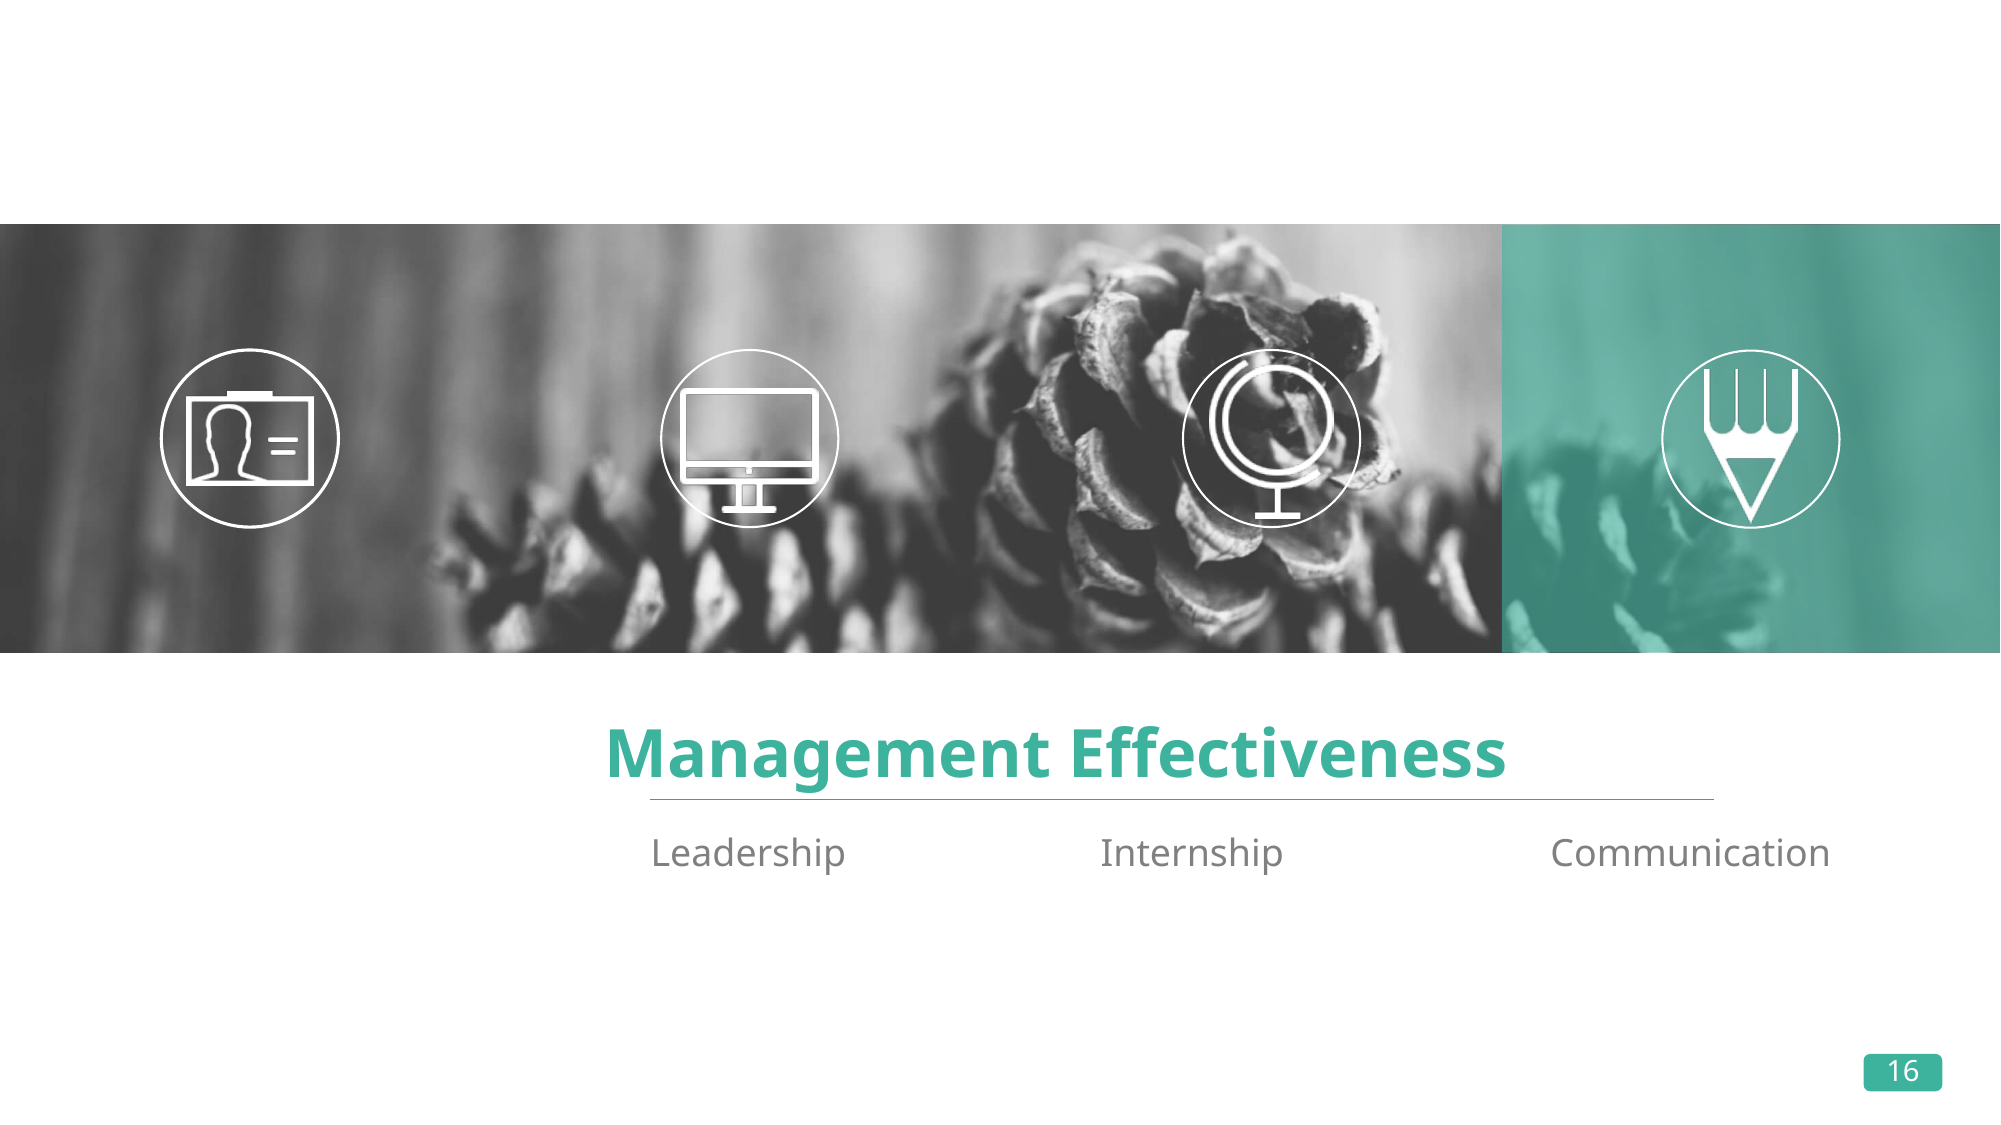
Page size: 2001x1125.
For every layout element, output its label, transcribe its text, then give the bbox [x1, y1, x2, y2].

slide_number 16 [1677, 1042, 2000, 1103]
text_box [1182, 349, 1361, 528]
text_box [635, 703, 1908, 883]
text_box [661, 349, 839, 528]
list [0, 224, 2000, 653]
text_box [161, 349, 339, 528]
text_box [1662, 350, 1840, 528]
